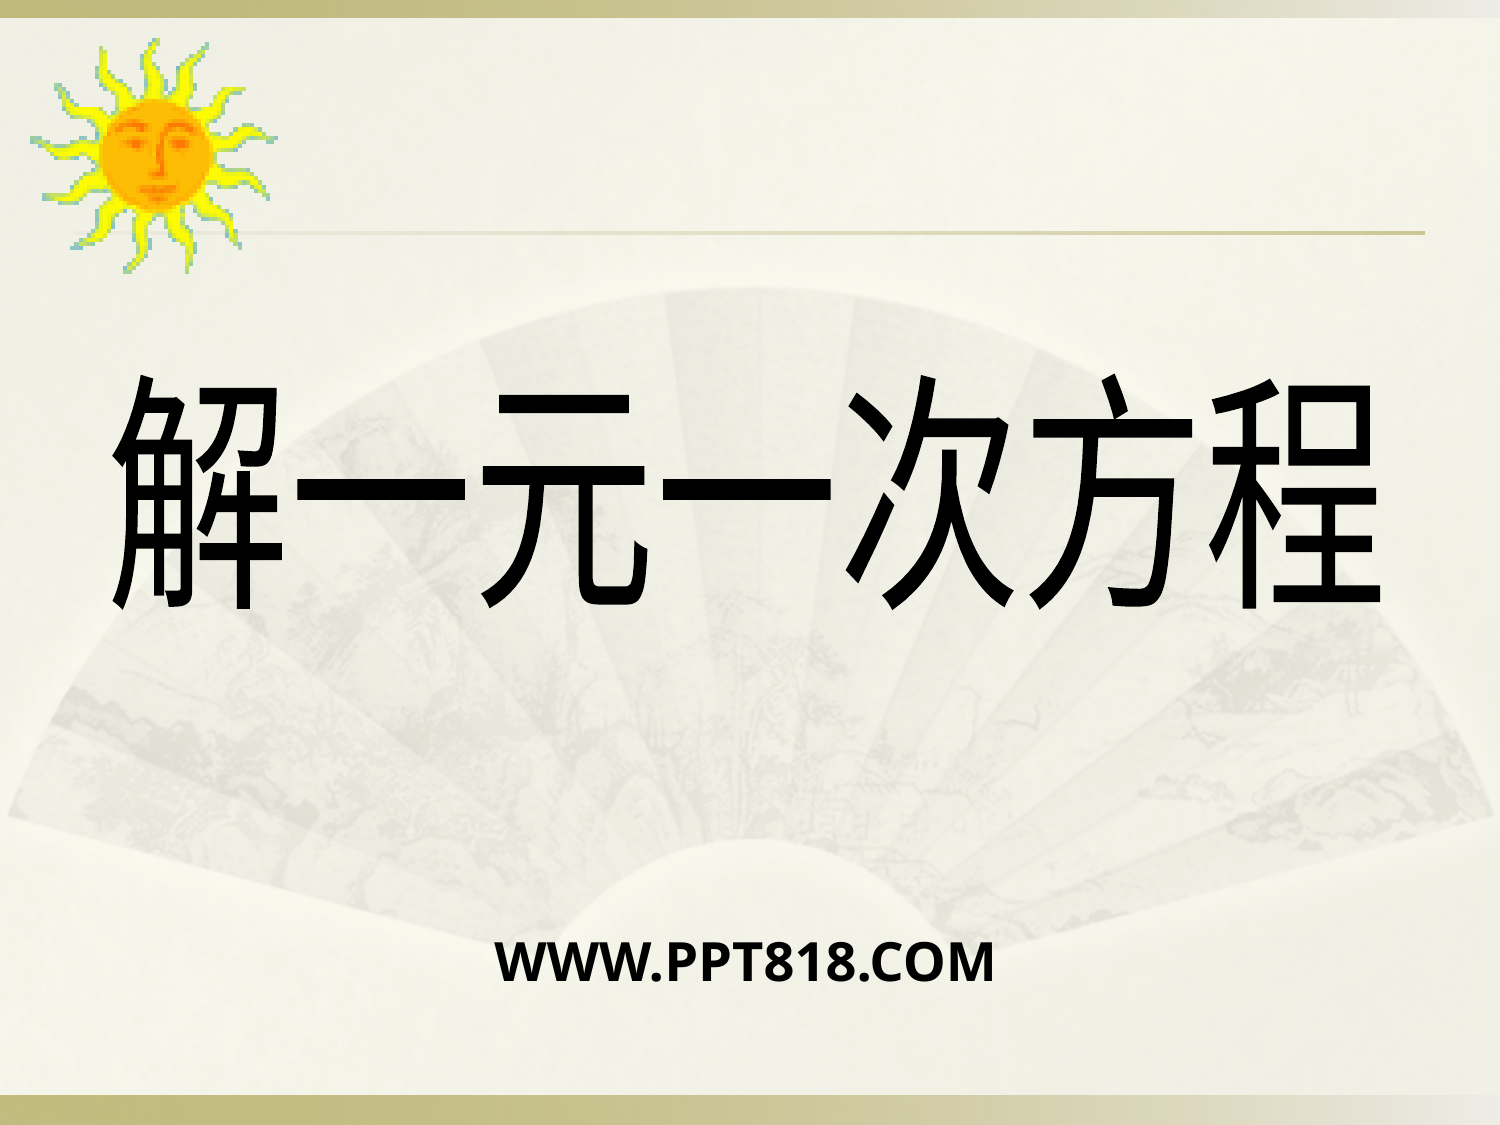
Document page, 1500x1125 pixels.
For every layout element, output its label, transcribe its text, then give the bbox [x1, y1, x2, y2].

text_box WWW.PPT818.COM [423, 913, 1069, 1000]
picture [25, 25, 287, 287]
